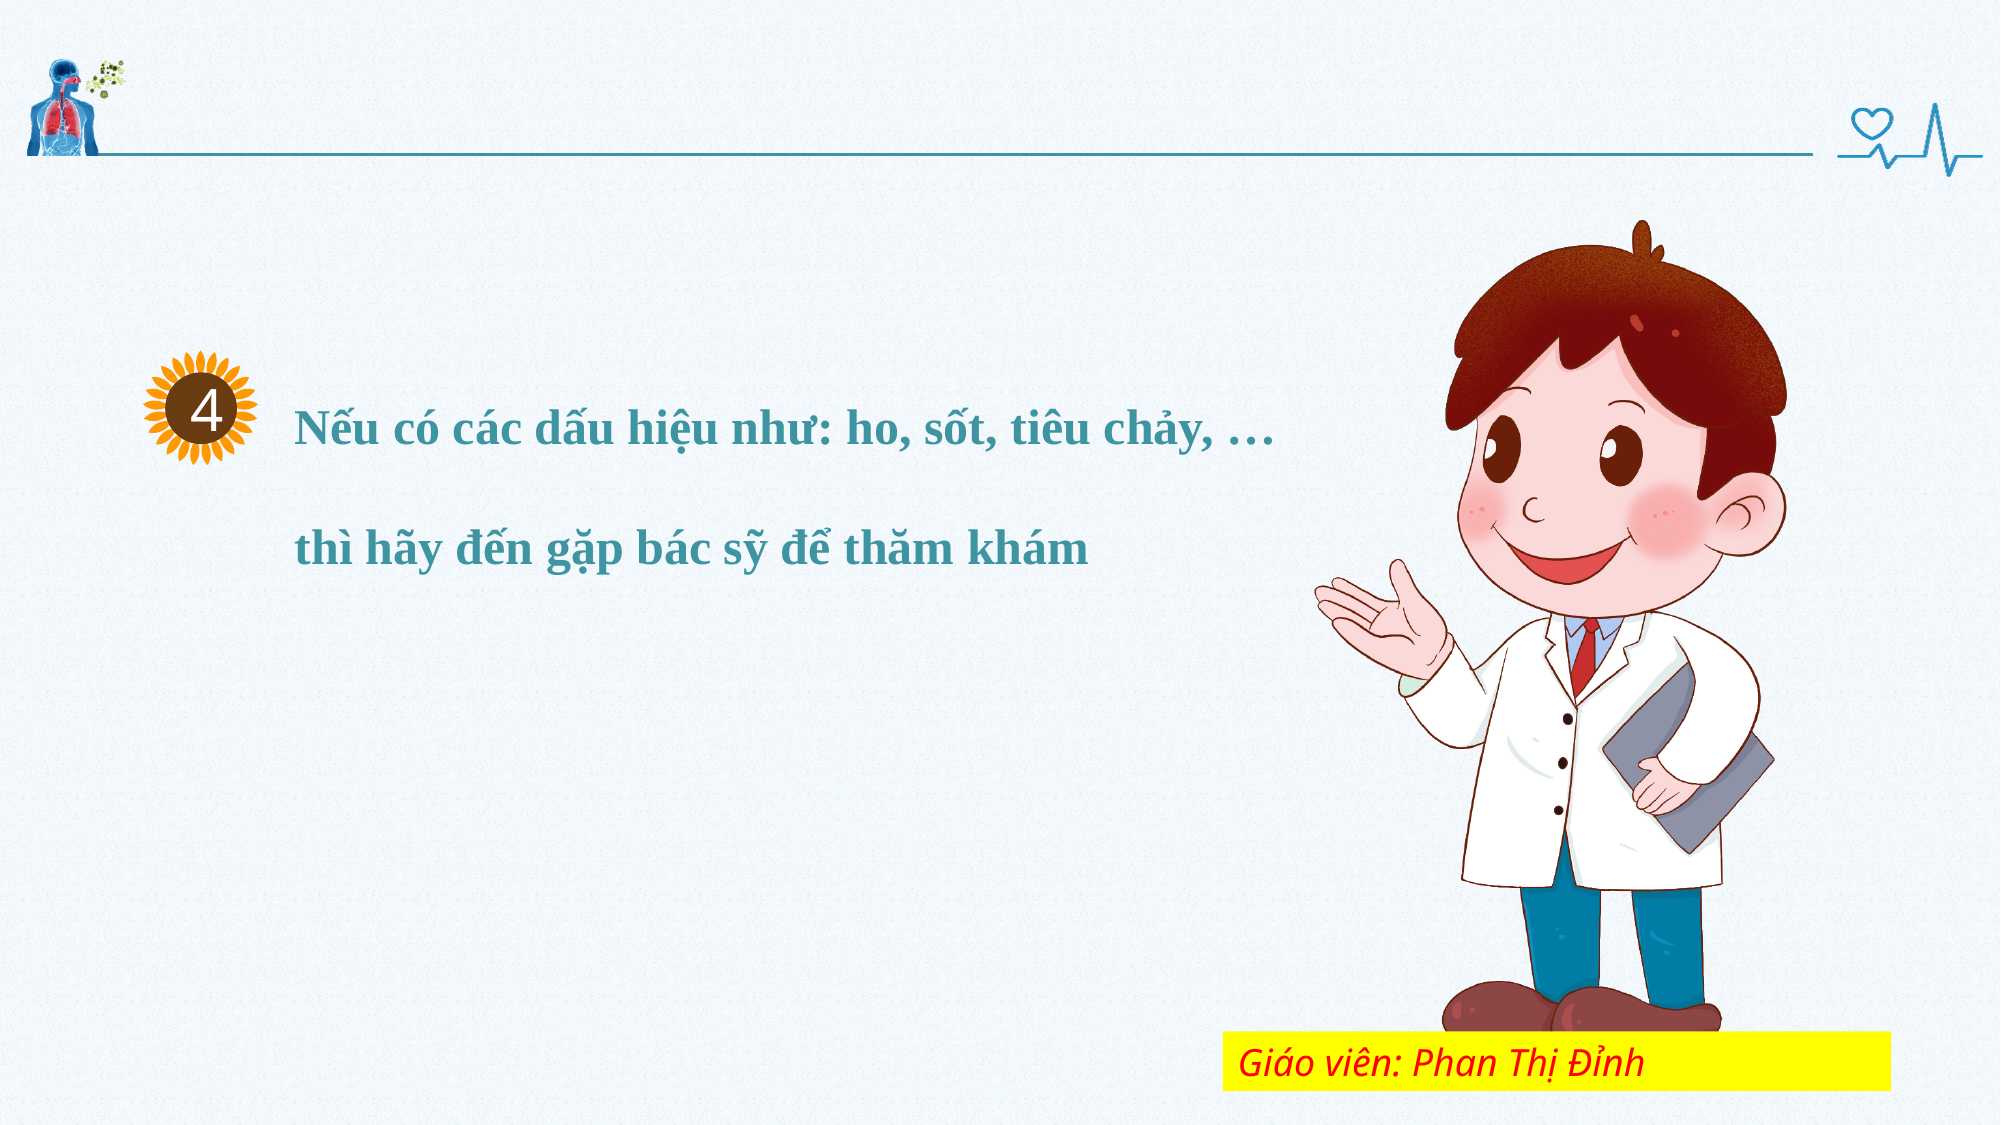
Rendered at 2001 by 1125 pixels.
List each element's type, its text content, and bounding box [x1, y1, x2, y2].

text_box Nếu có các dấu hiệu như: ho, sốt, tiêu chảy, … thì hãy đến gặp bác sỹ để thăm khám [279, 327, 1298, 582]
picture [1837, 103, 1997, 198]
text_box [143, 350, 258, 465]
picture [1298, 210, 1815, 1059]
text_box Giáo viên: Phan Thị Đỉnh [1222, 1031, 1892, 1092]
picture [11, 43, 134, 163]
